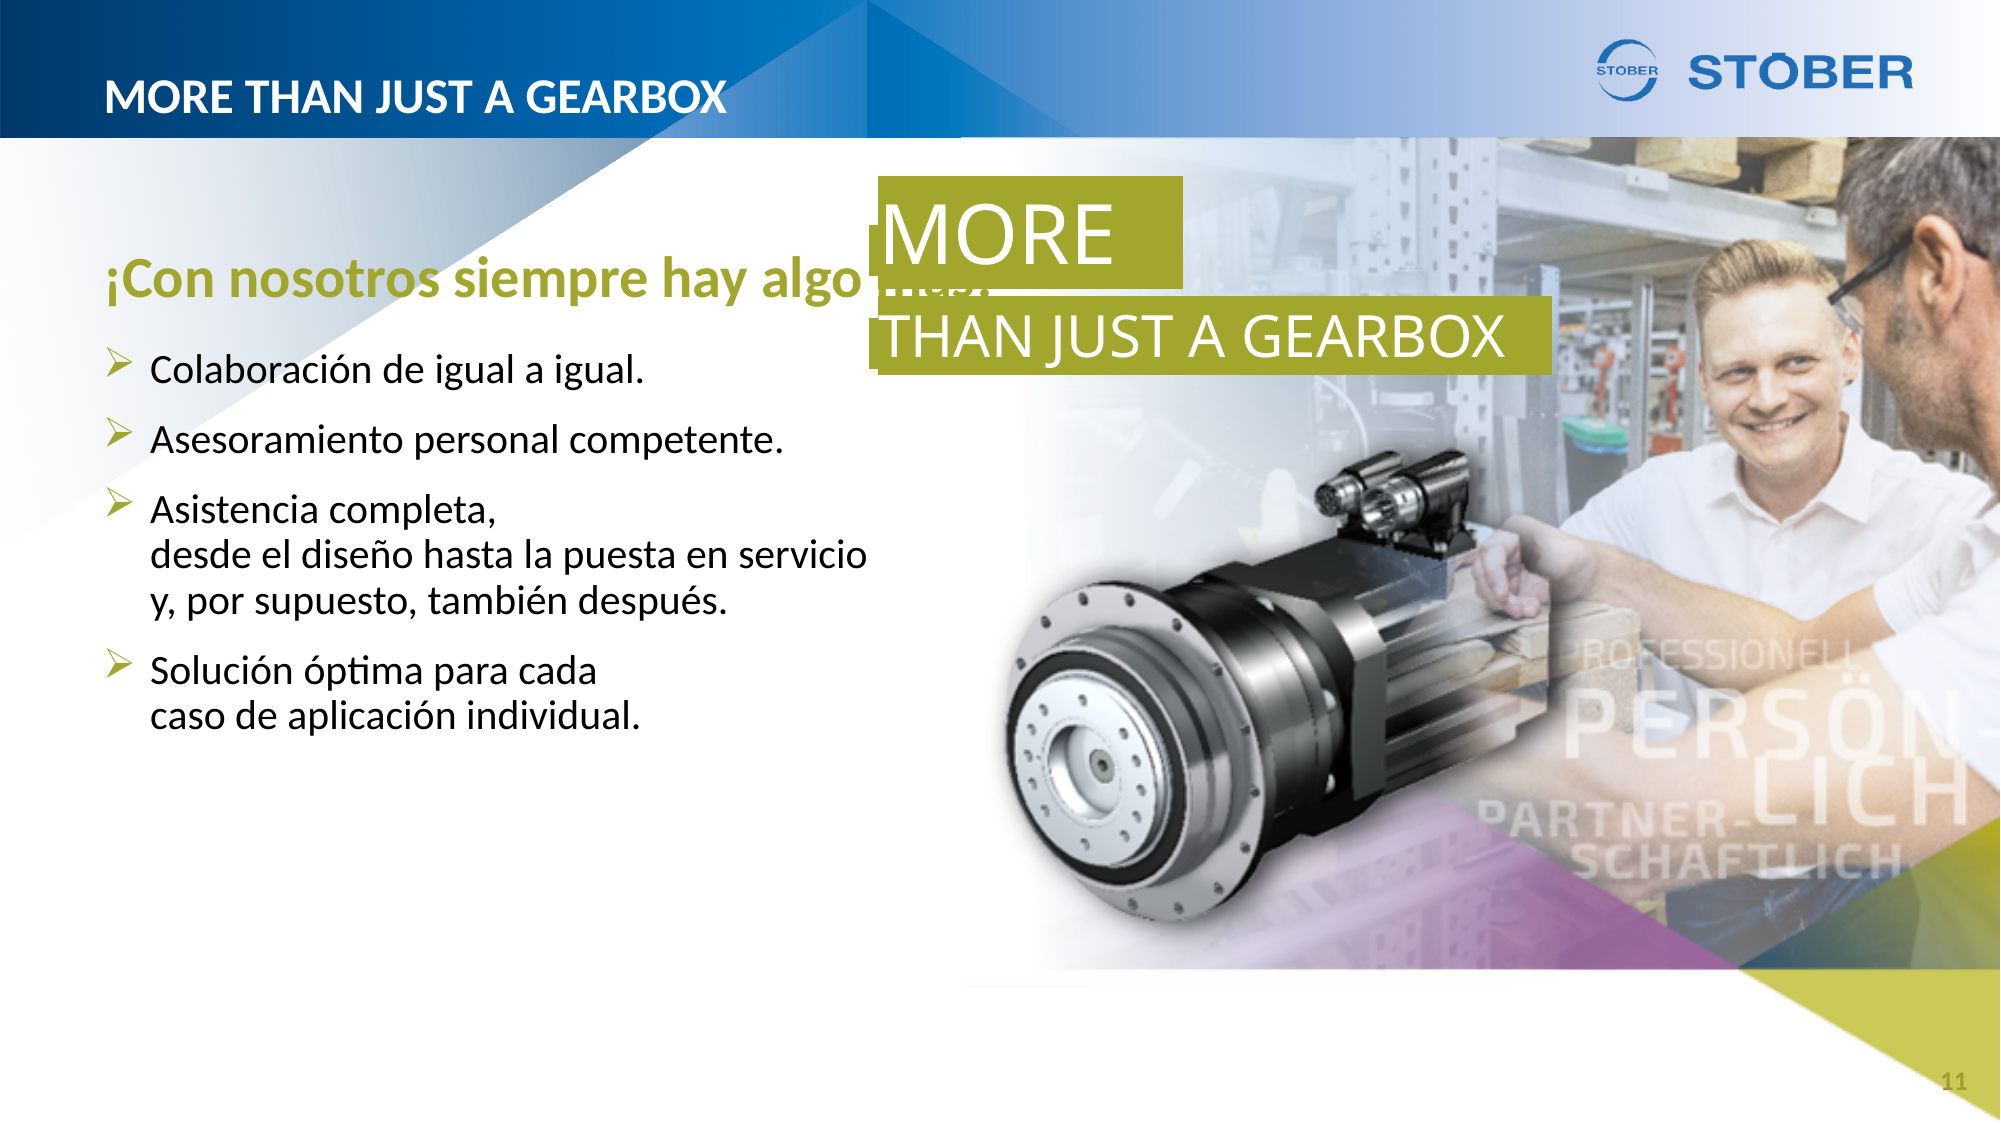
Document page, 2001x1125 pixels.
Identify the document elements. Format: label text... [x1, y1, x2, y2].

text_box MORE. [853, 174, 961, 289]
text_box ¡Con nosotros siempre hay algo más! Colaboración de igual a igual. Asesoramiento personal competente. Asistencia completa, desde el diseño hasta la puesta en servicio y, por supuesto, también después. Solución óptima para cada caso de aplicación individual. [88, 240, 961, 762]
text_box THAN JUST A GEARBOX. [853, 292, 961, 377]
title MORE THAN JUST A GEARBOX [88, 59, 1399, 135]
picture [0, 0, 2000, 1125]
